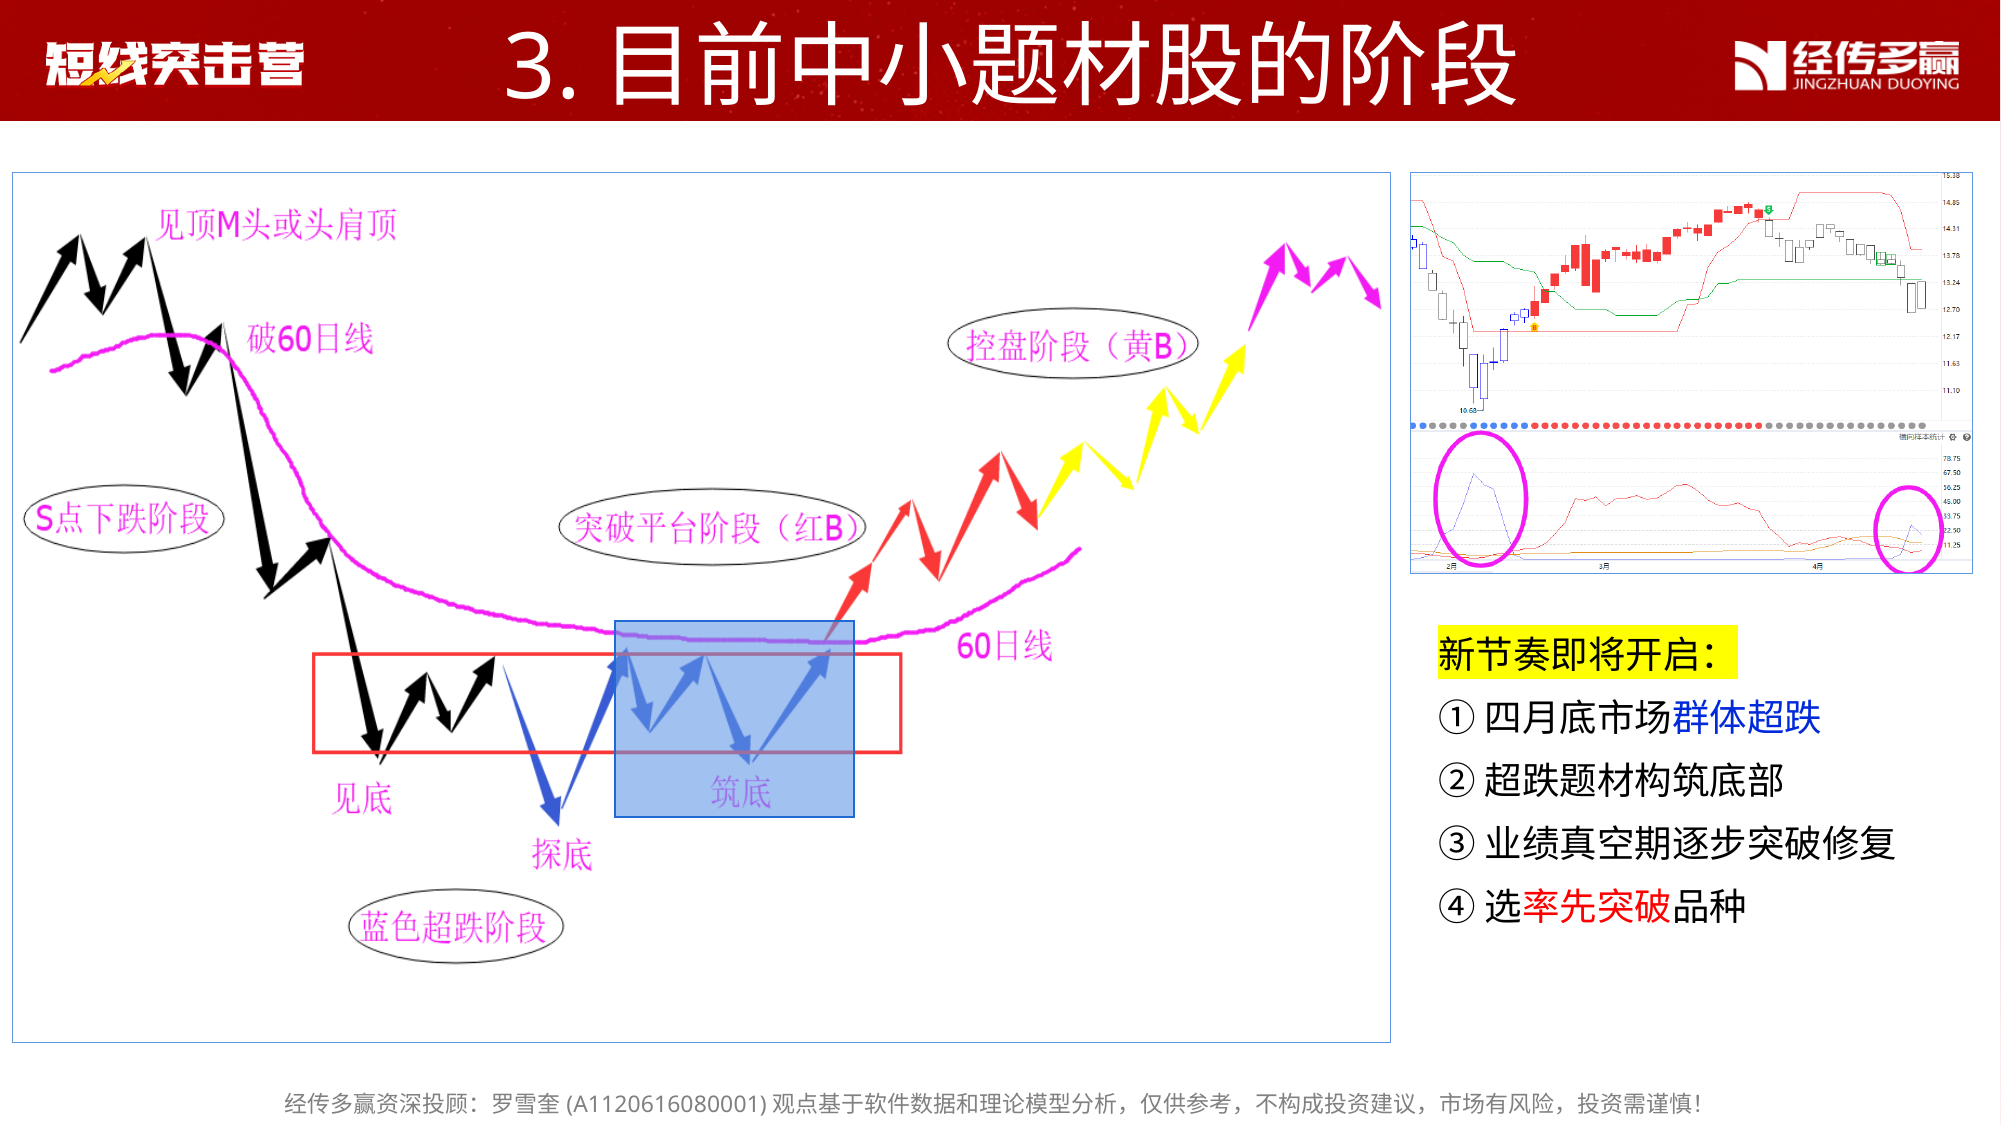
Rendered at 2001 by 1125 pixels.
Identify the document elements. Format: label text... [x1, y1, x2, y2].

picture [1410, 172, 1973, 574]
picture [1644, 0, 2001, 121]
text_box 3.目前中小题材股的阶段 [380, 0, 1644, 125]
picture [0, 0, 380, 121]
text_box 新节奏即将开启： ①四月底市场群体超跌 ②超跌题材构筑底部 ③业绩真空期逐步突破修复 ④选率先突破品种 [1423, 605, 2000, 936]
picture [12, 172, 1391, 1044]
